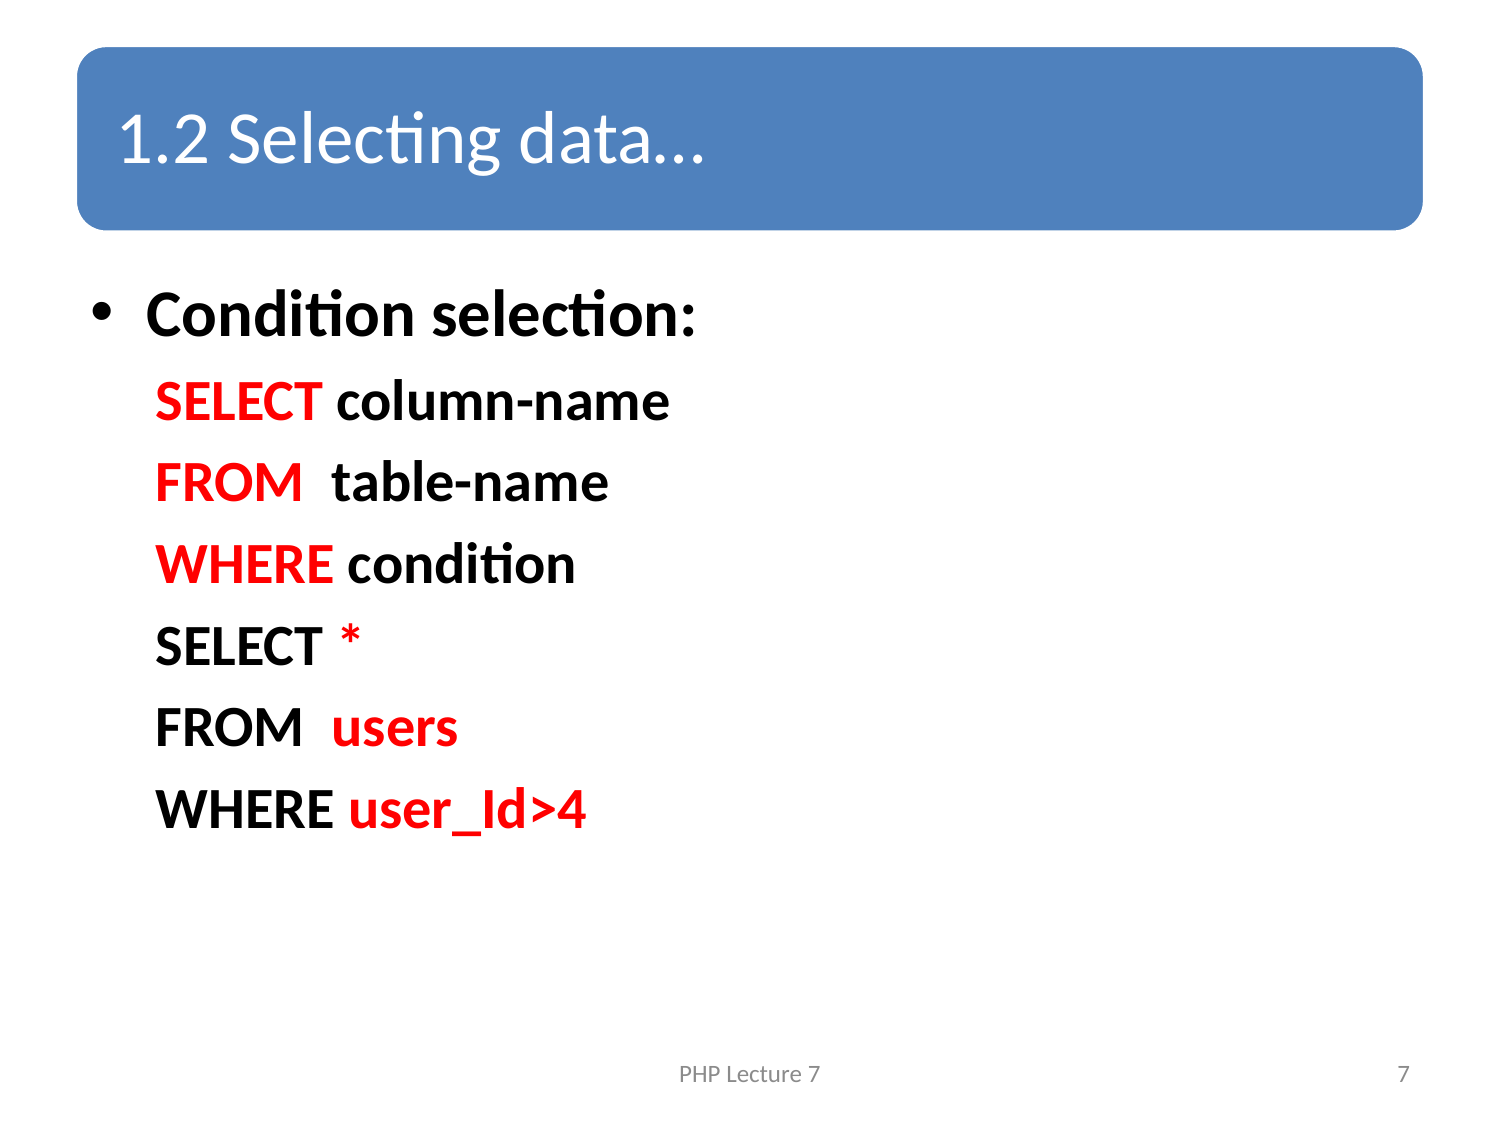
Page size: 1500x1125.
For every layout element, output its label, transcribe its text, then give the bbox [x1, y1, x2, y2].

slide_number 7 [1074, 1042, 1425, 1103]
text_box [74, 44, 1426, 233]
footer PHP Lecture 7 [512, 1042, 988, 1103]
list Condition selection: SELECT column-name FROM table-name WHERE condition SELECT * FROM users WHERE user_Id>4 [75, 262, 1425, 1005]
